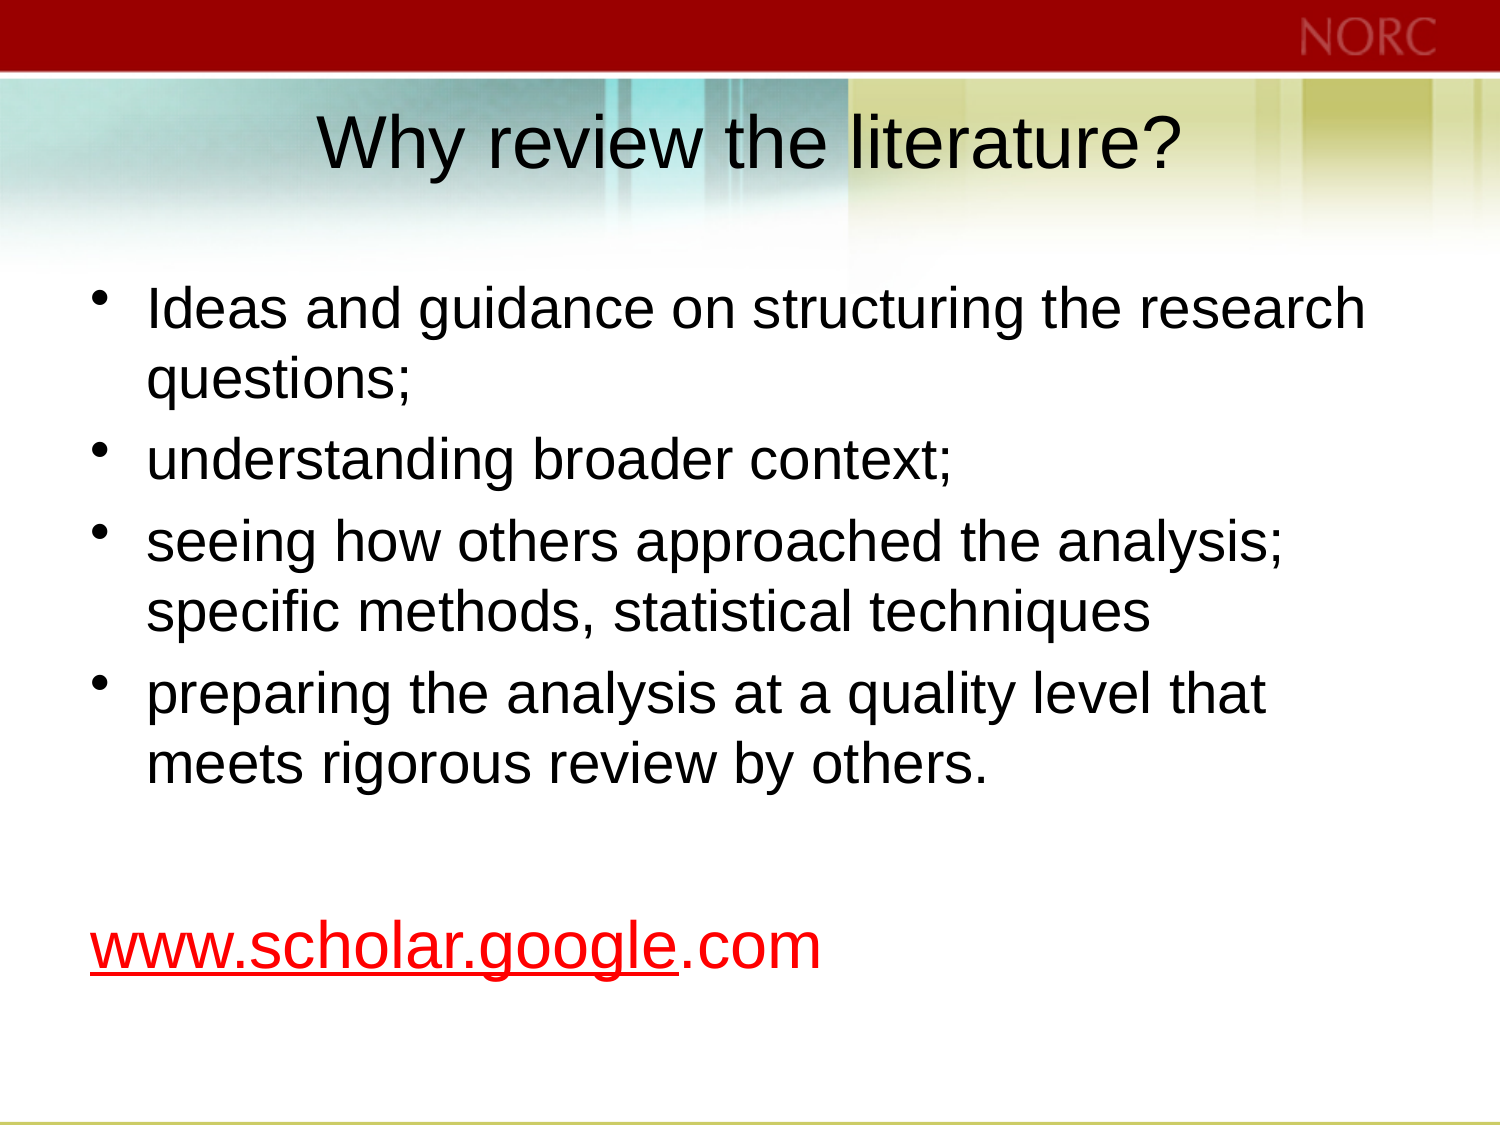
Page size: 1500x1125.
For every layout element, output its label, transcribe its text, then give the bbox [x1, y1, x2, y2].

list Ideas and guidance on structuring the research questions; understanding broader context; seeing how others approached the analysis; specific methods, statistical techniques preparing the analysis at a quality level that meets rigorous review by others. www.scholar.google.com [74, 262, 1426, 1006]
picture [0, 0, 1500, 388]
title Why review the literature? [74, 44, 1426, 233]
